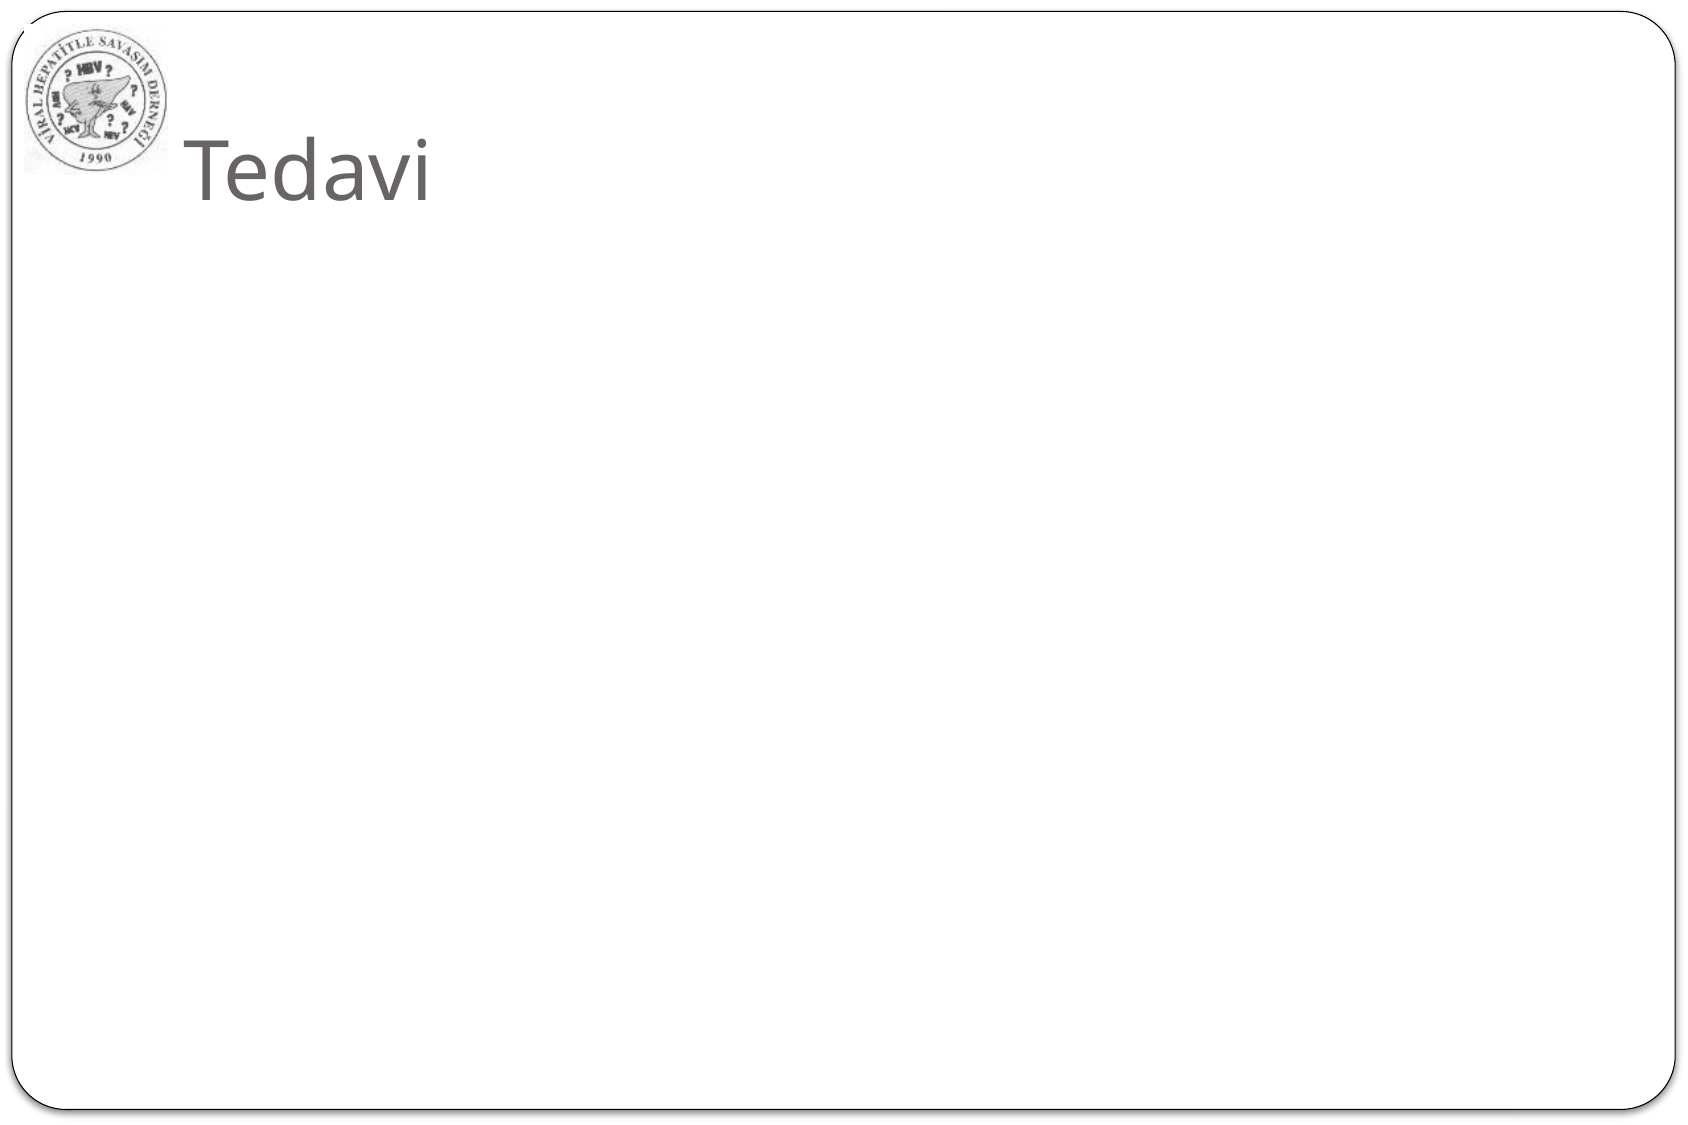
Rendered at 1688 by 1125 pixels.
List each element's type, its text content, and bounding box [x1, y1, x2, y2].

title Tedavi [168, 45, 1604, 233]
picture [24, 24, 168, 175]
